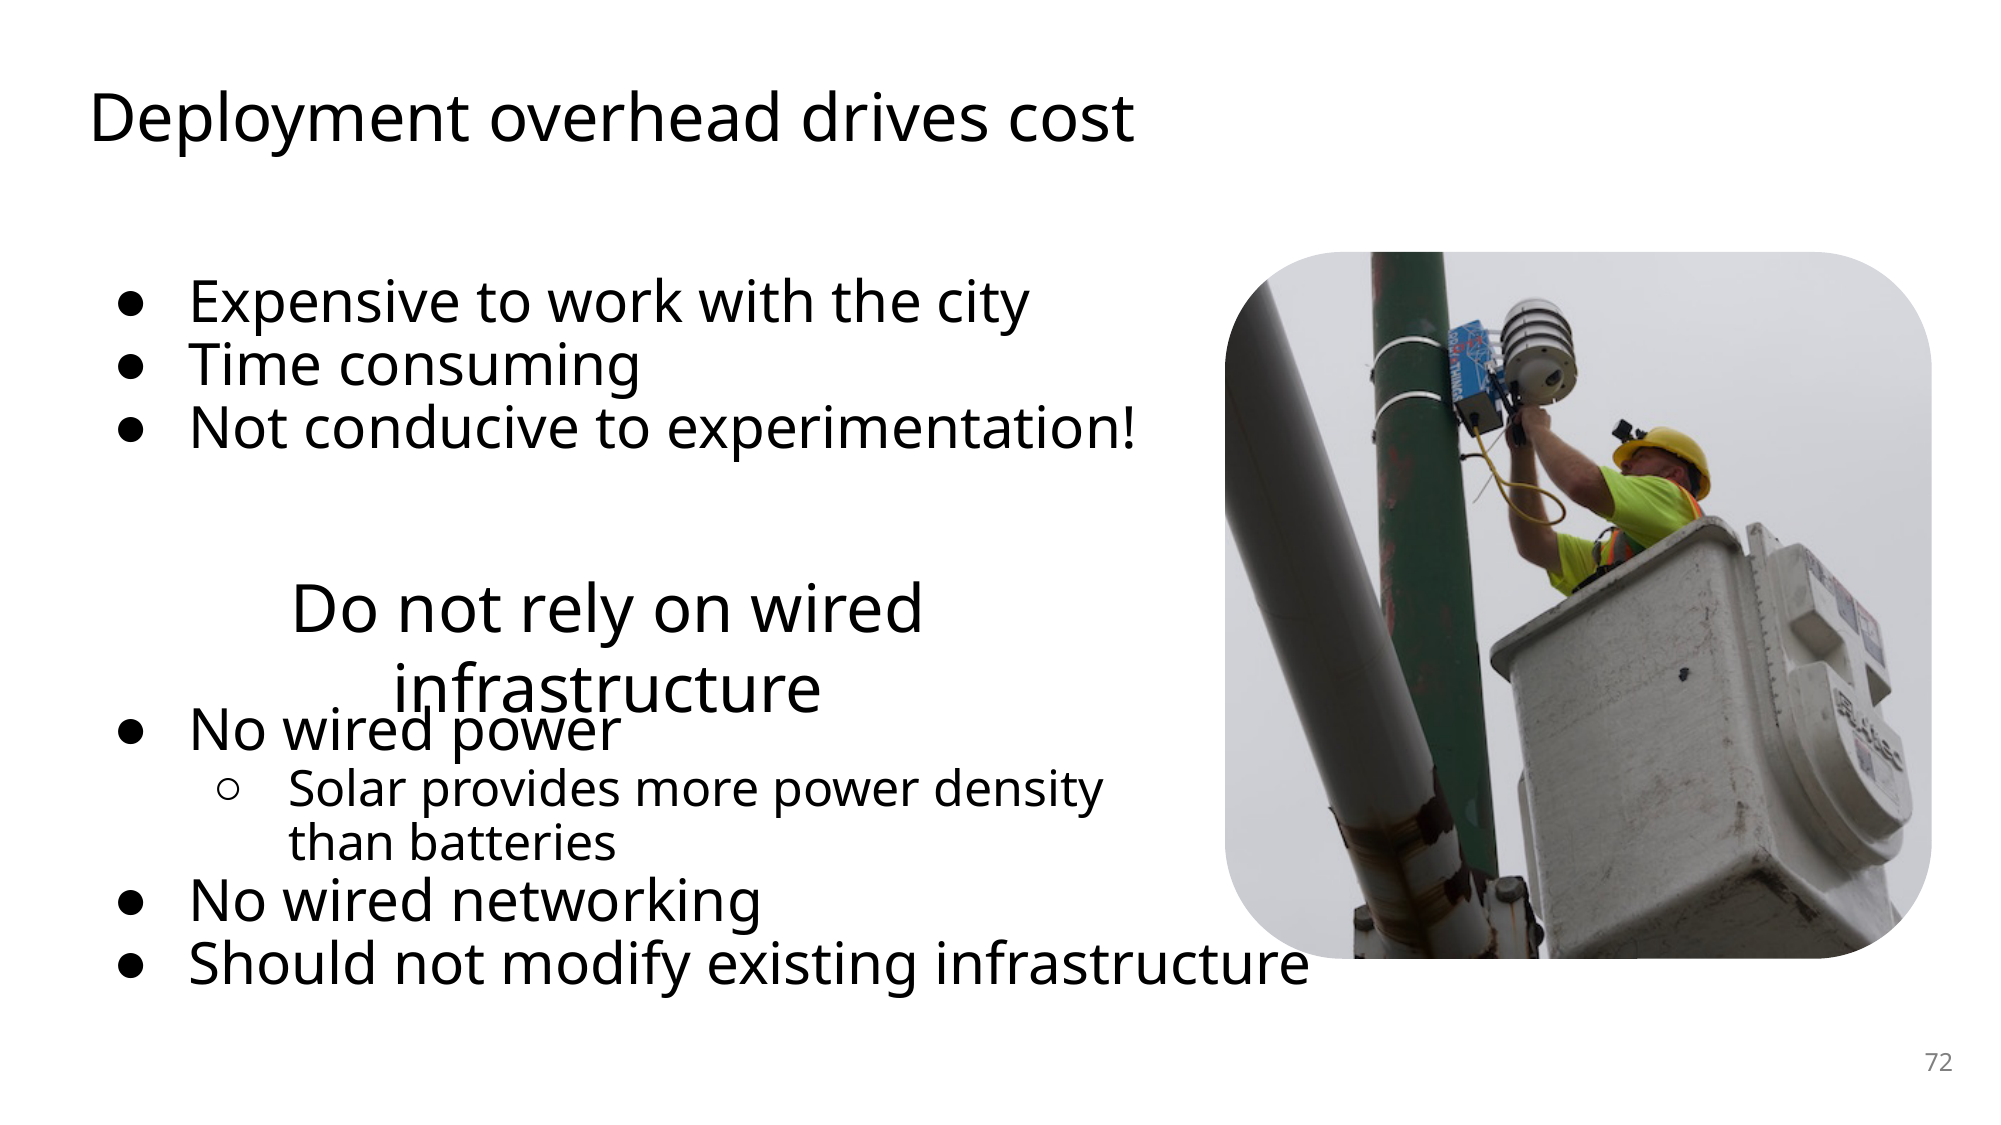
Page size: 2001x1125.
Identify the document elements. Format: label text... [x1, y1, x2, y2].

list No wired power Solar provides more power density than batteries No wired networking Should not modify existing infrastructure [68, 680, 1224, 945]
text_box Do not rely on wired infrastructure [68, 545, 1149, 680]
list Expensive to work with the city Time consuming Not conducive to experimentation! [68, 252, 1224, 680]
list Expensive to work with the city Time consuming Not conducive to experimentation! [68, 945, 1932, 1000]
picture [1224, 251, 1932, 959]
title Deployment overhead drives cost [68, 64, 1932, 190]
slide_number 72 [1853, 1019, 1974, 1106]
